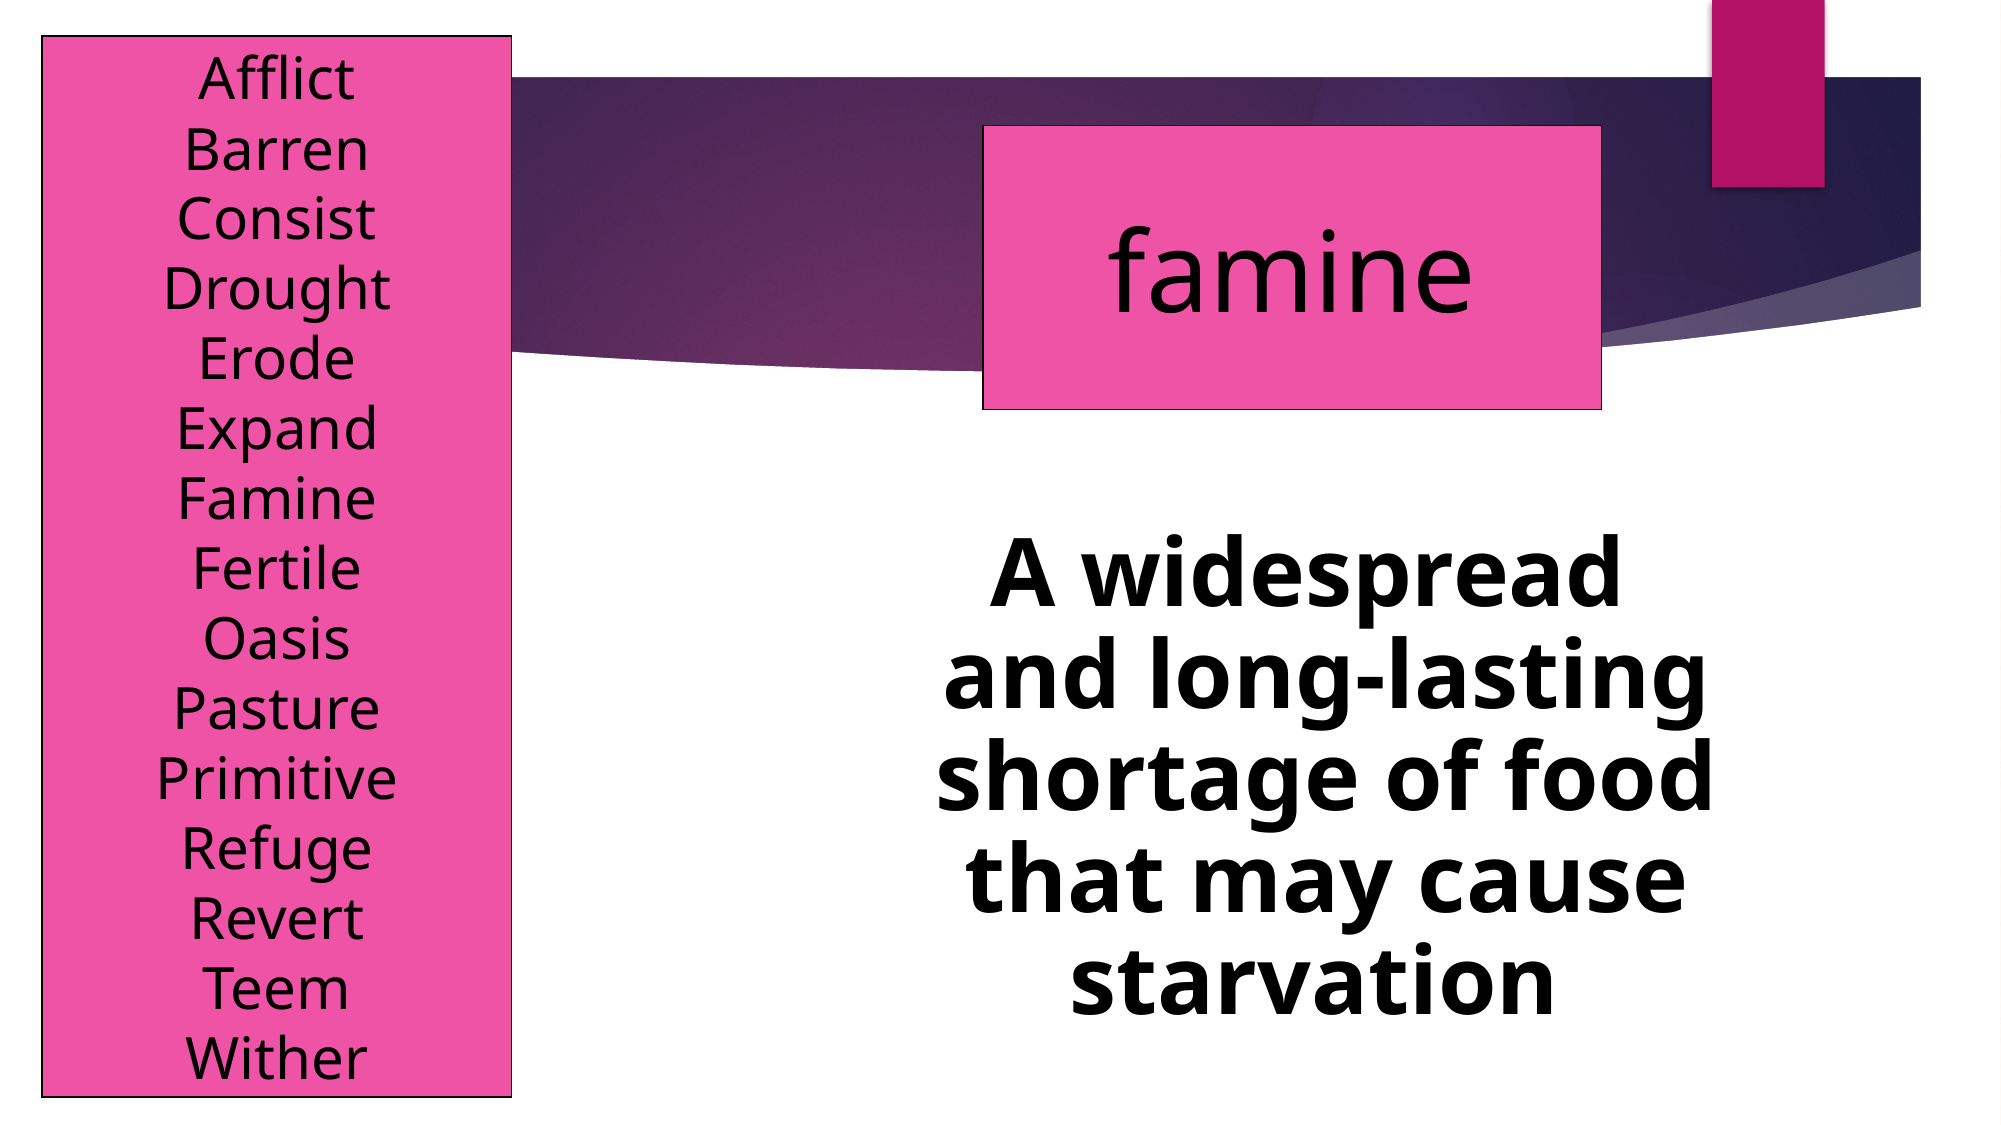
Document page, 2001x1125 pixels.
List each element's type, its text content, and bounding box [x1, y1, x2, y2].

text_box famine [982, 125, 1602, 410]
text_box Afflict Barren Consist Drought Erode Expand Famine Fertile Oasis Pasture Primitive Refuge Revert Teem Wither [42, 35, 512, 1097]
text_box A widespread and long-lasting shortage of food that may cause starvation [882, 517, 1733, 1055]
